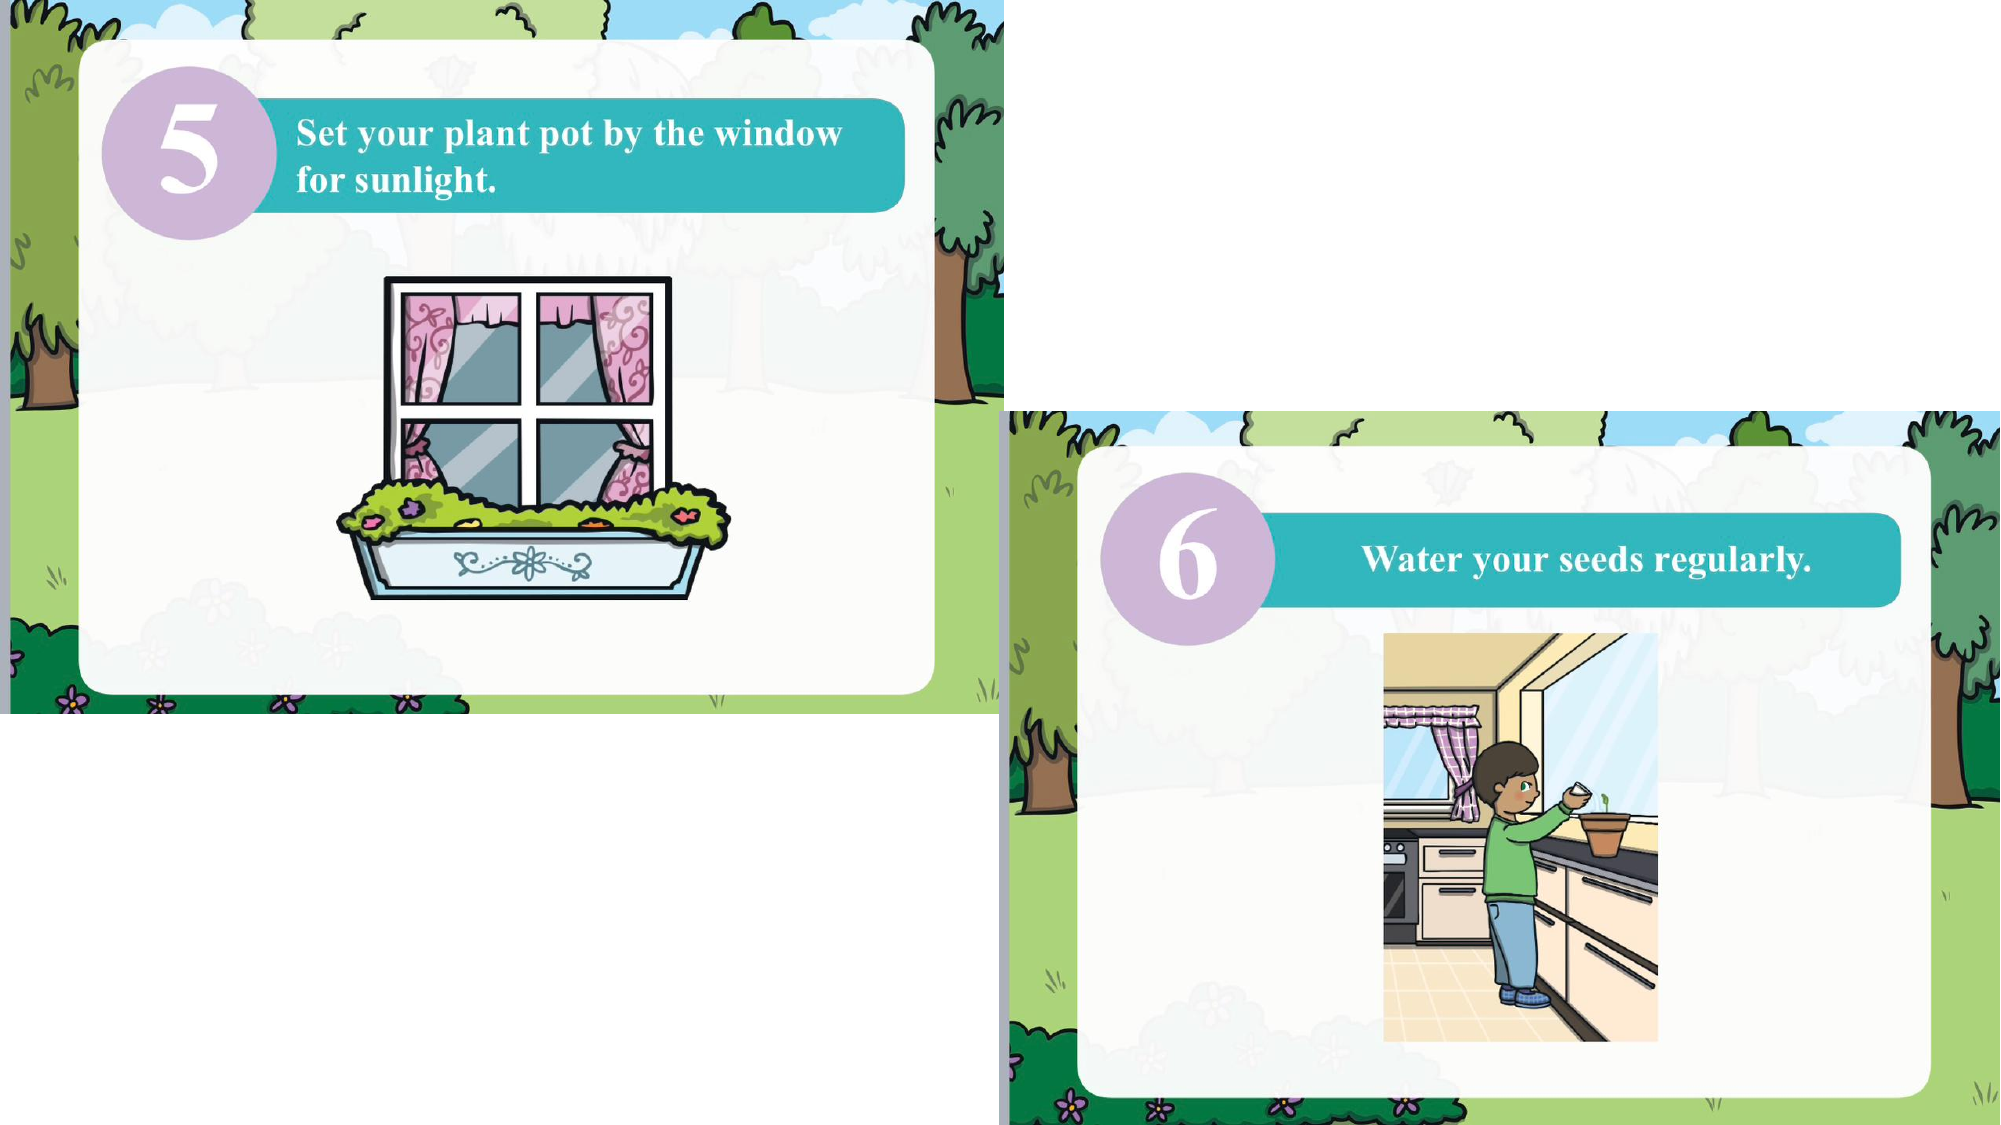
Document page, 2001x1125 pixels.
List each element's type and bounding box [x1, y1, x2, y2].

list [0, 0, 1004, 714]
picture [999, 411, 2000, 1125]
